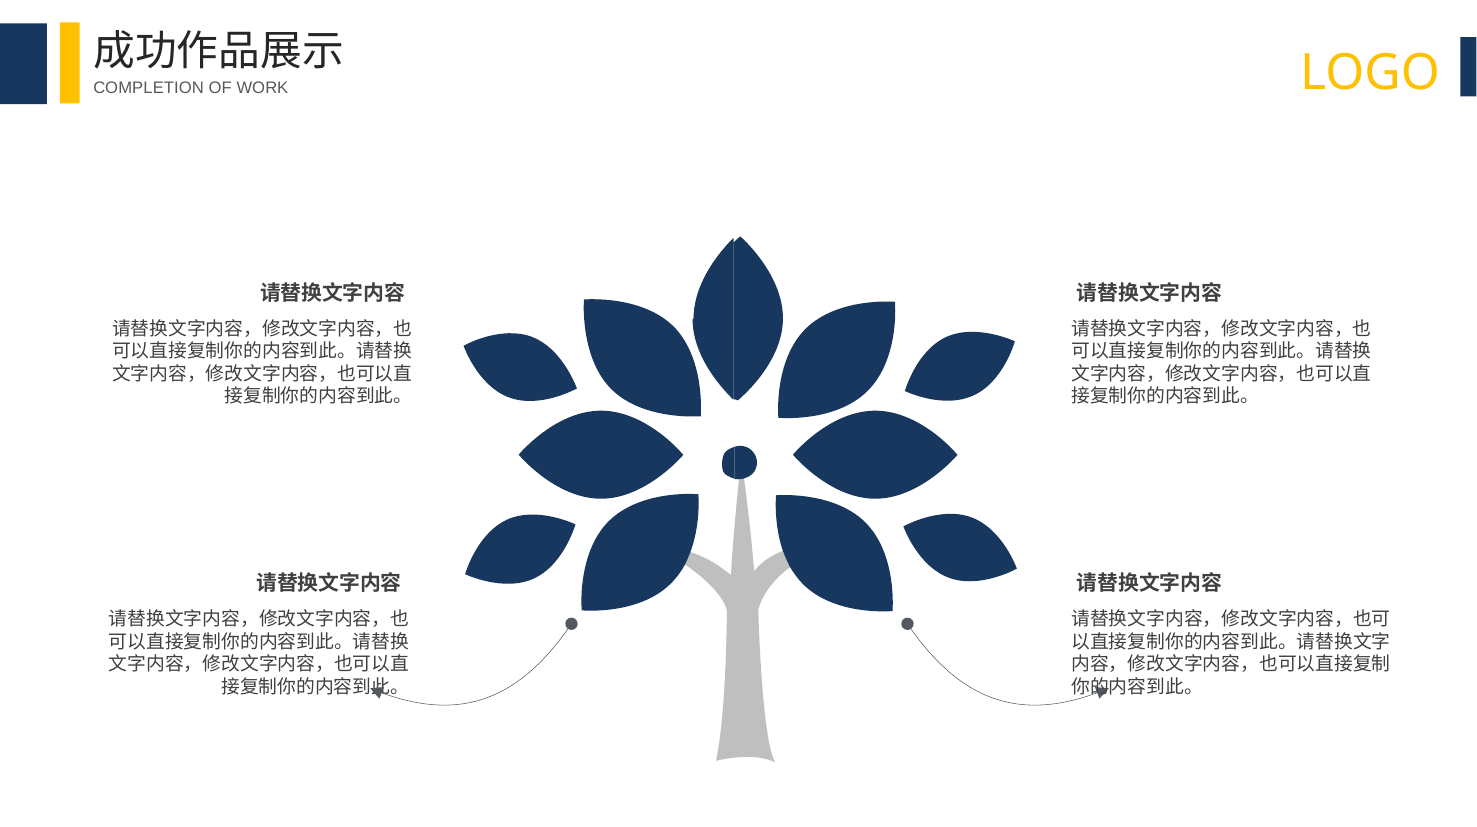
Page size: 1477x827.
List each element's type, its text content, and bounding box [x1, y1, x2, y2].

text_box [58, 20, 82, 105]
text_box COMPLETION OF WORK [93, 76, 359, 97]
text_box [109, 275, 421, 408]
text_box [463, 236, 1018, 617]
text_box [1458, 35, 1477, 99]
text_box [1061, 566, 1394, 699]
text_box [104, 566, 417, 699]
text_box [0, 21, 49, 106]
text_box [901, 625, 1059, 706]
text_box [715, 625, 776, 763]
text_box LOGO [1289, 33, 1477, 105]
text_box 成功作品展示 [93, 23, 359, 74]
text_box [420, 625, 578, 706]
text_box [1061, 275, 1374, 408]
